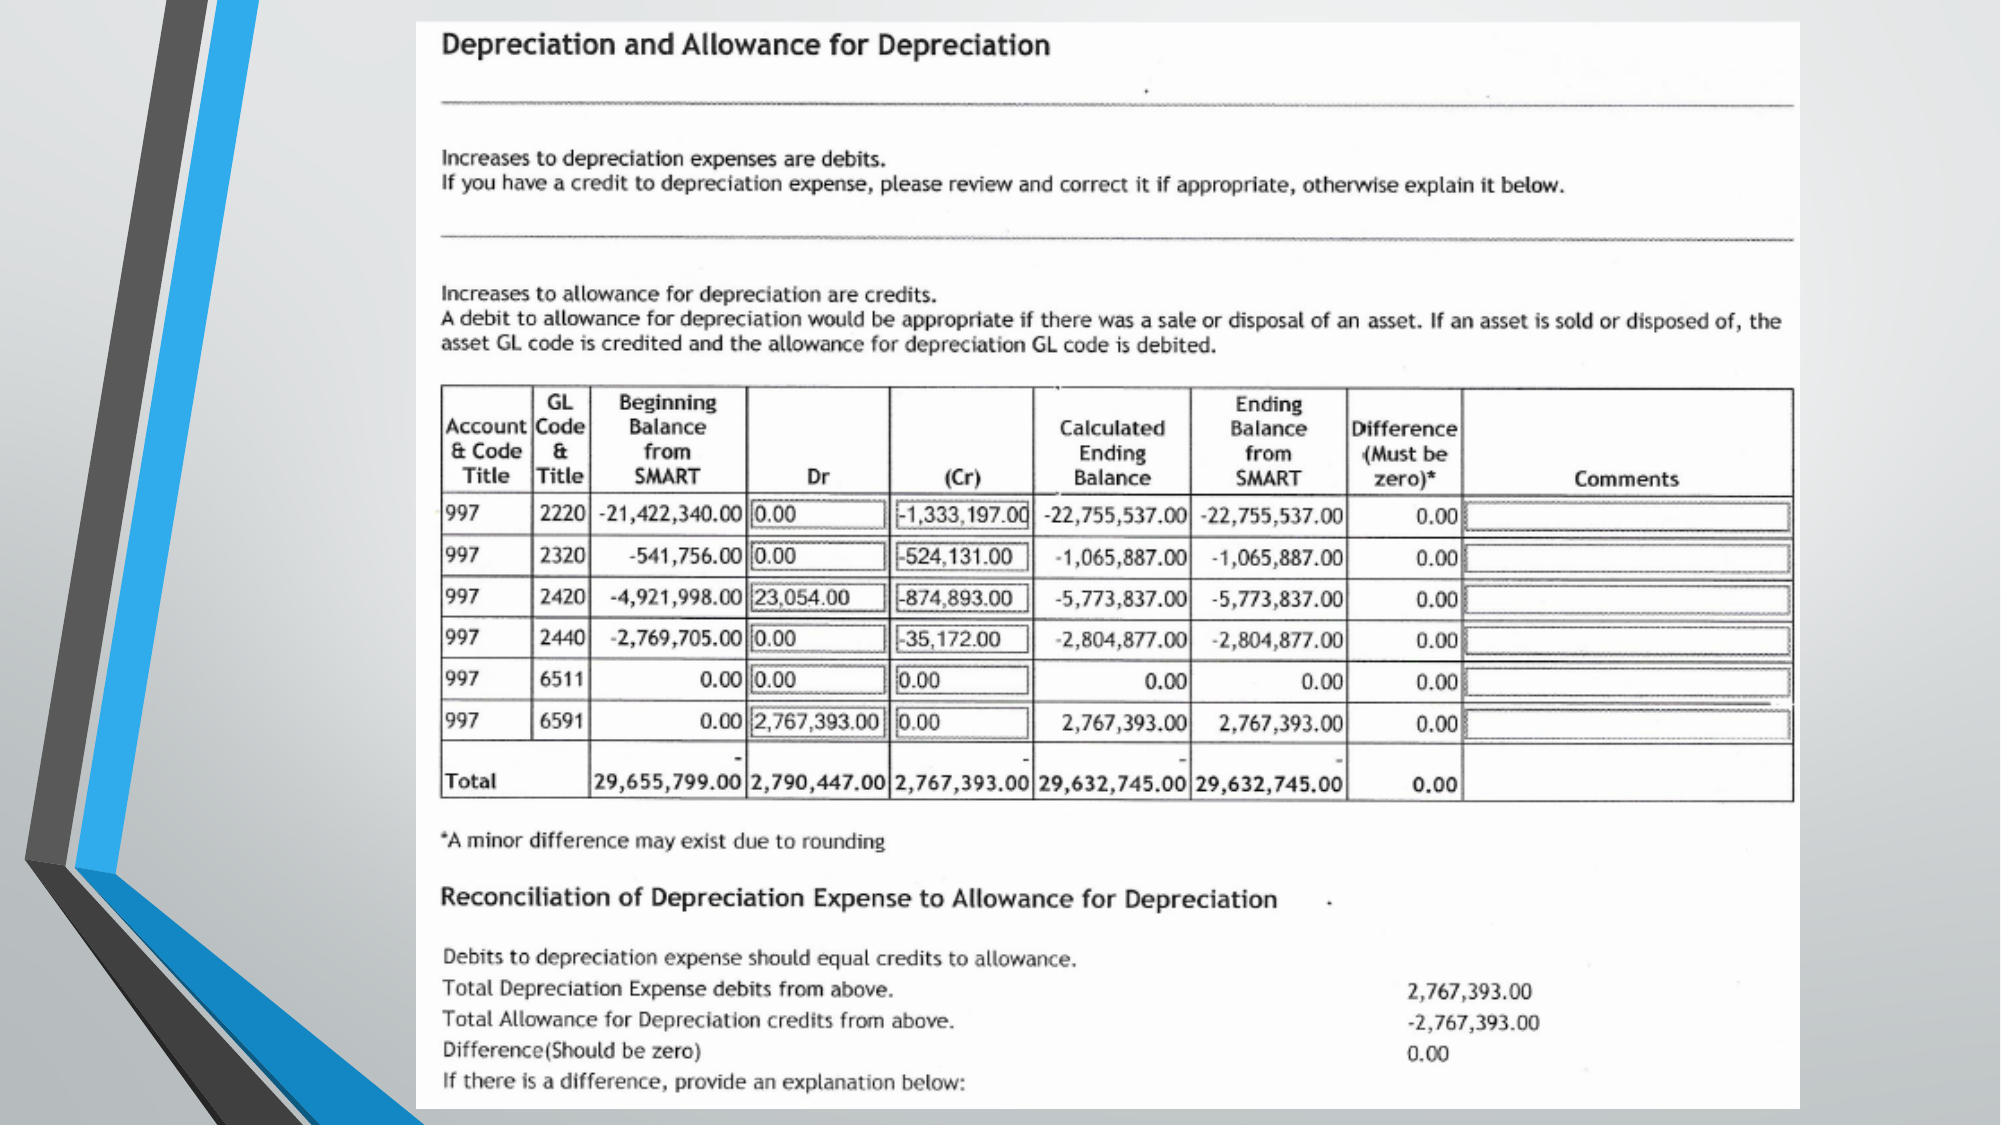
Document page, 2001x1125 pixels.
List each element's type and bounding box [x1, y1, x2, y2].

picture [416, 21, 1801, 1110]
